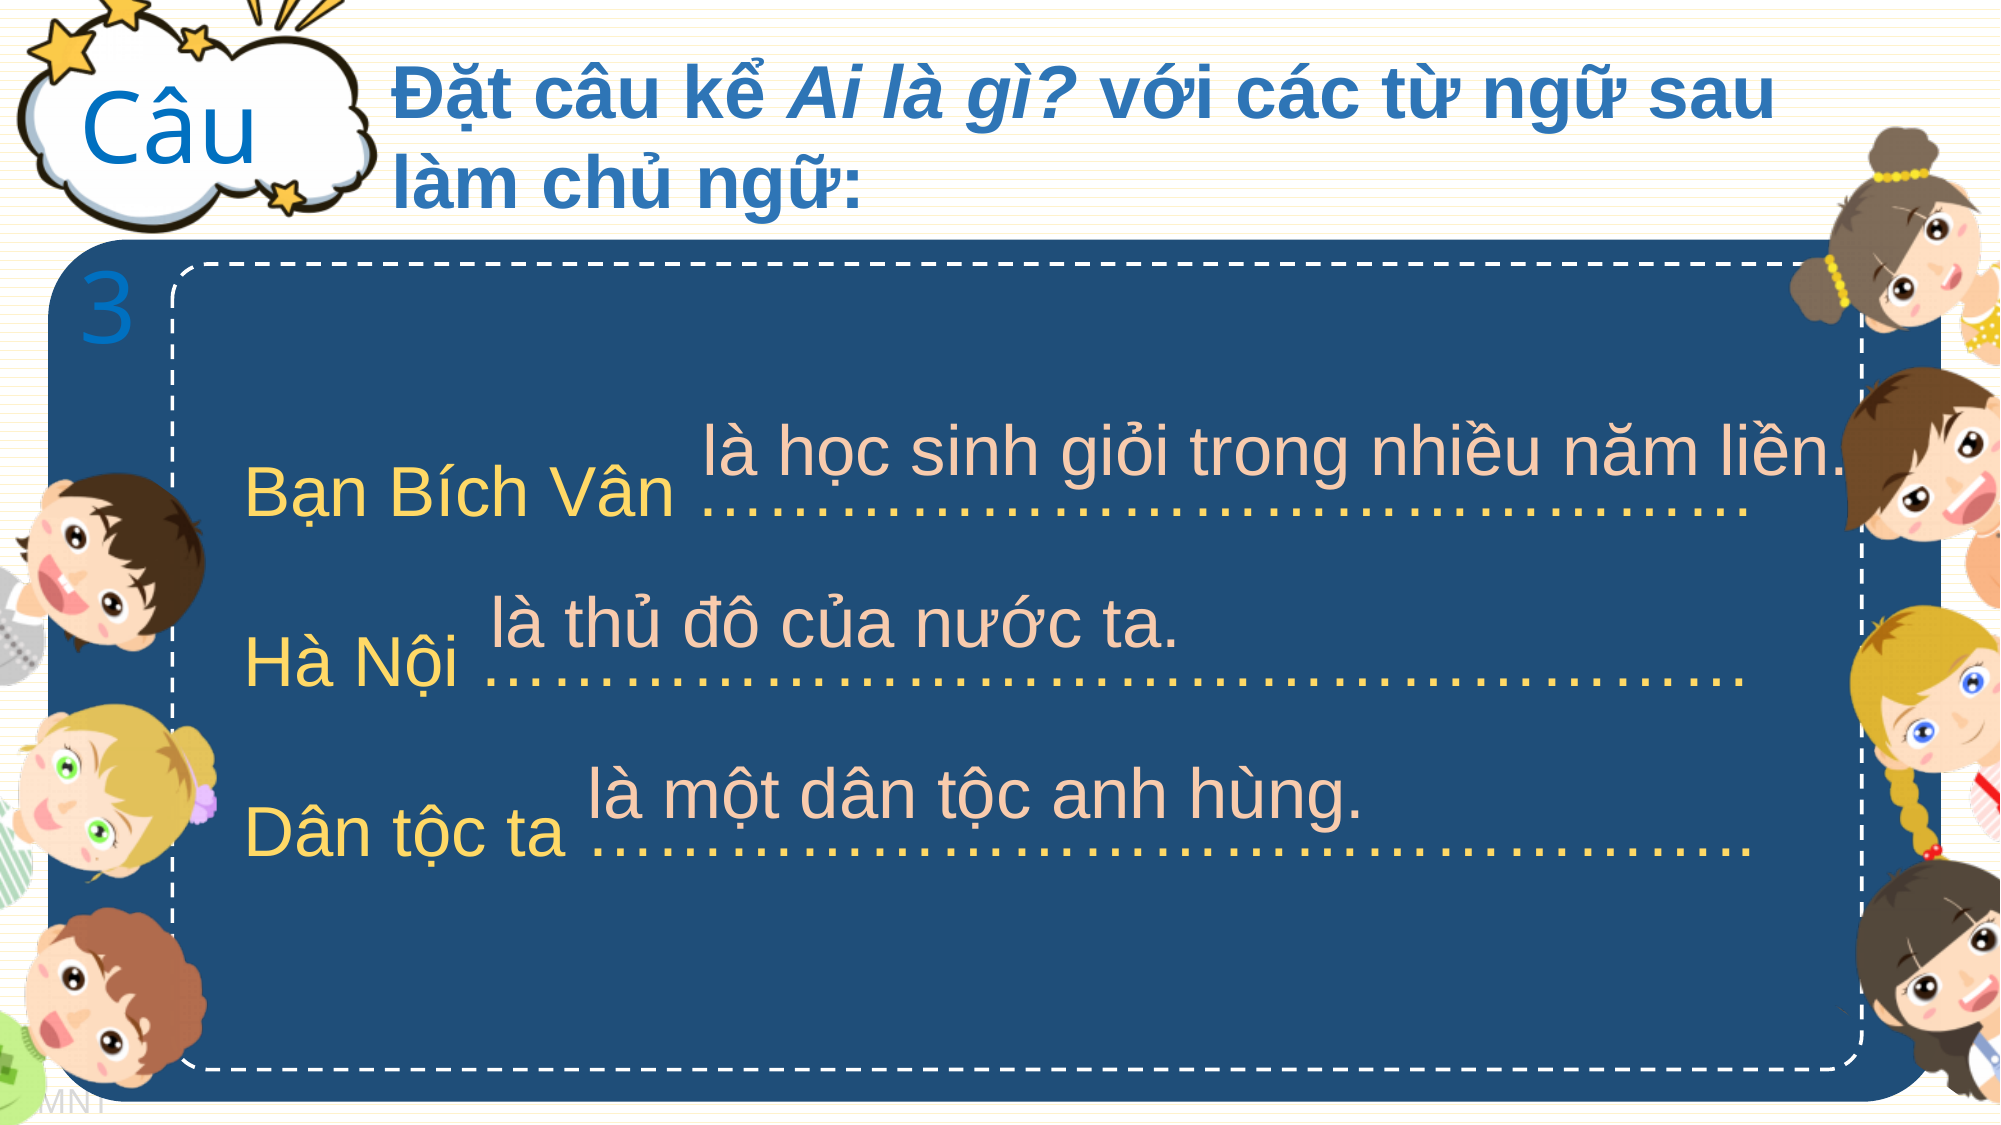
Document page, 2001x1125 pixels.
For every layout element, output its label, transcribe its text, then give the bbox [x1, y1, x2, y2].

text_box [47, 269, 172, 431]
text_box [217, 1070, 1783, 1103]
text_box Bạn Bích Vân ……………………………………… Hà Nội ……………………………………………… Dân tộc ta ………………………………………….. [228, 353, 1783, 878]
text_box Đặt câu kể Ai là gì? với các từ ngữ sau làm chủ ngữ: [395, 36, 1862, 232]
text_box Câu 3 [64, 240, 330, 372]
picture [1783, 111, 2001, 1125]
picture [0, 0, 395, 240]
text_box [330, 238, 1783, 264]
text_box [330, 263, 1783, 353]
text_box là thủ đô của nước ta. [475, 569, 1678, 670]
picture [0, 390, 217, 1125]
text_box là một dân tộc anh hùng. [572, 740, 1775, 840]
text_box [171, 372, 1783, 1071]
text_box là học sinh giỏi trong nhiều năm liền. [687, 397, 1783, 498]
